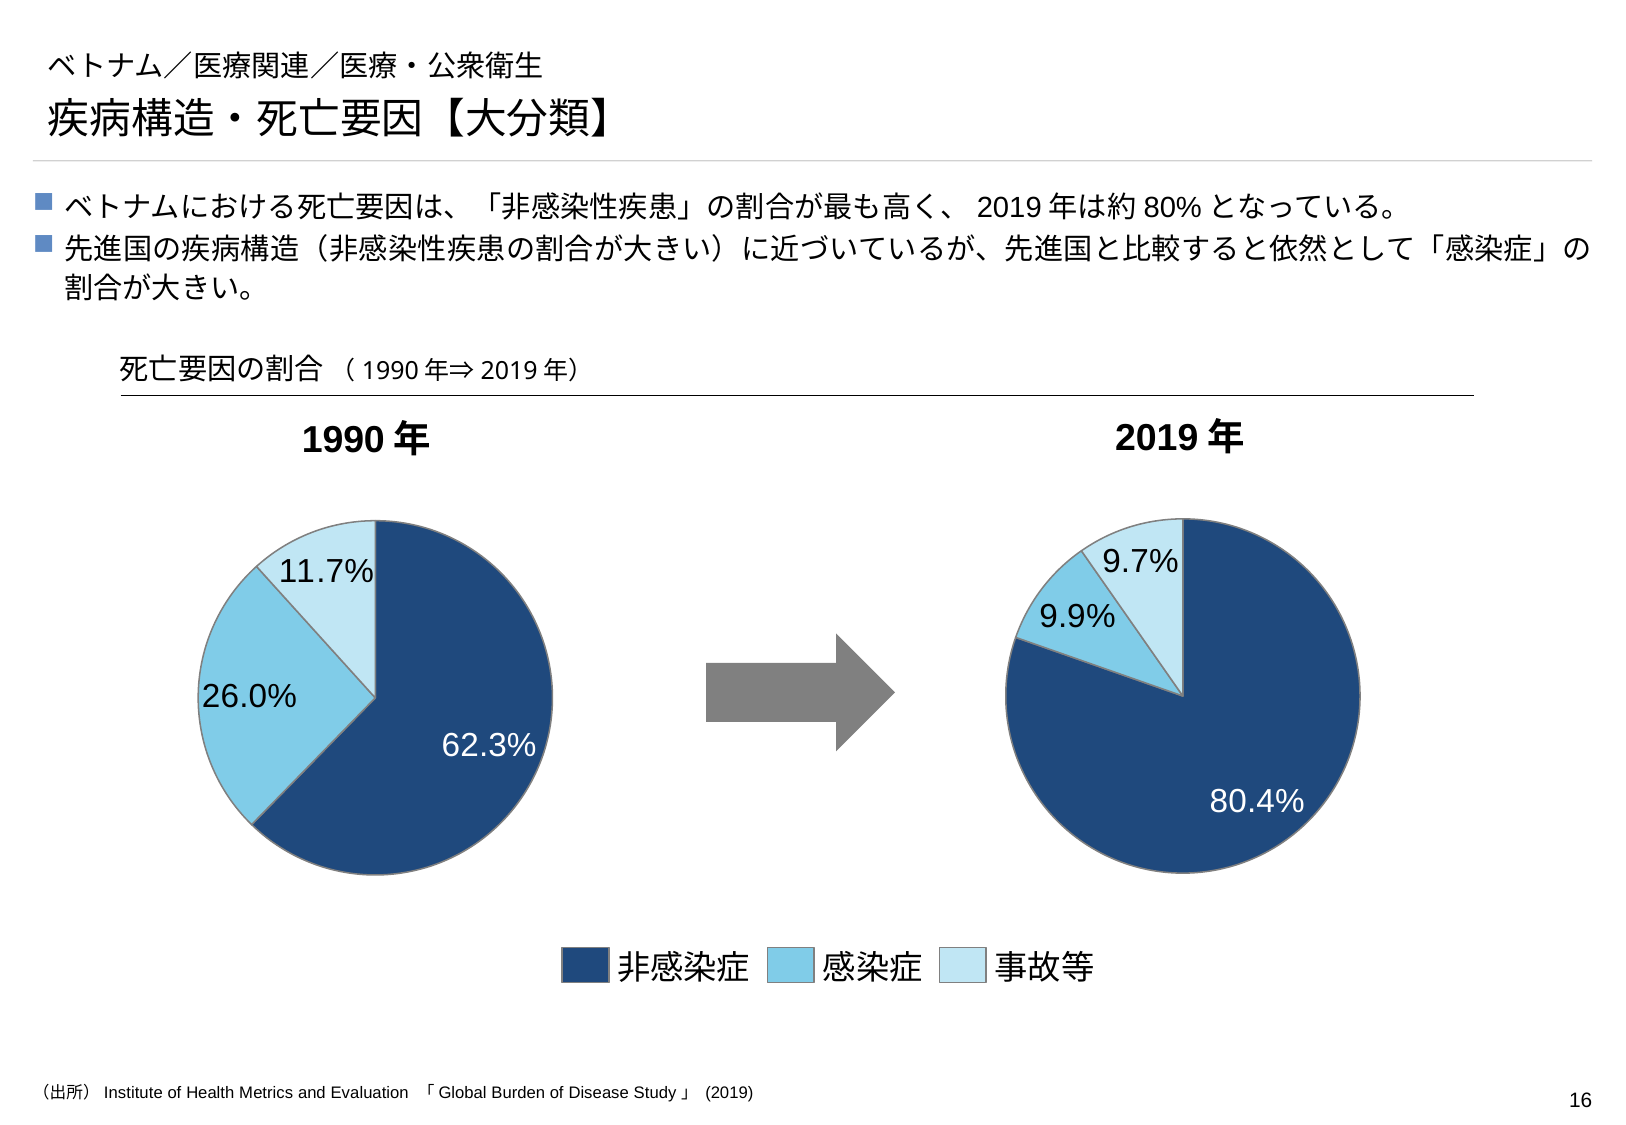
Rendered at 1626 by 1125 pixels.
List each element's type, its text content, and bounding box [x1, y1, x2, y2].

text_box 2019年 [1100, 405, 1260, 466]
title ベトナム／医療関連／医療・公衆衛生 [32, 30, 1593, 90]
text_box [704, 631, 867, 754]
list 疾病構造・死亡要因【大分類】 [32, 90, 1593, 149]
text_box 非感染症 [617, 946, 751, 987]
text_box [939, 947, 987, 983]
text_box ベトナムにおける死亡要因は、「非感染性疾患」の割合が最も高く、2019年は約80%となっている。 先進国の疾病構造（非感染性疾患の割合が大きい）に近づいているが、先進国と比較すると依然として「感染症」の割合が大きい。 [32, 184, 1593, 304]
text_box [562, 947, 610, 983]
text_box 感染症 [822, 946, 923, 987]
text_box 死亡要因の割合 （1990年⇒2019年） [119, 349, 722, 398]
text_box （出所）Institute of Health Metrics and Evaluation 「Global Burden of Disease Study」 (2019) [32, 1082, 1486, 1106]
text_box 事故等 [994, 946, 1095, 987]
chart [64, 506, 686, 889]
chart [872, 505, 1494, 888]
text_box [767, 947, 815, 983]
text_box 1990年 [287, 407, 446, 468]
